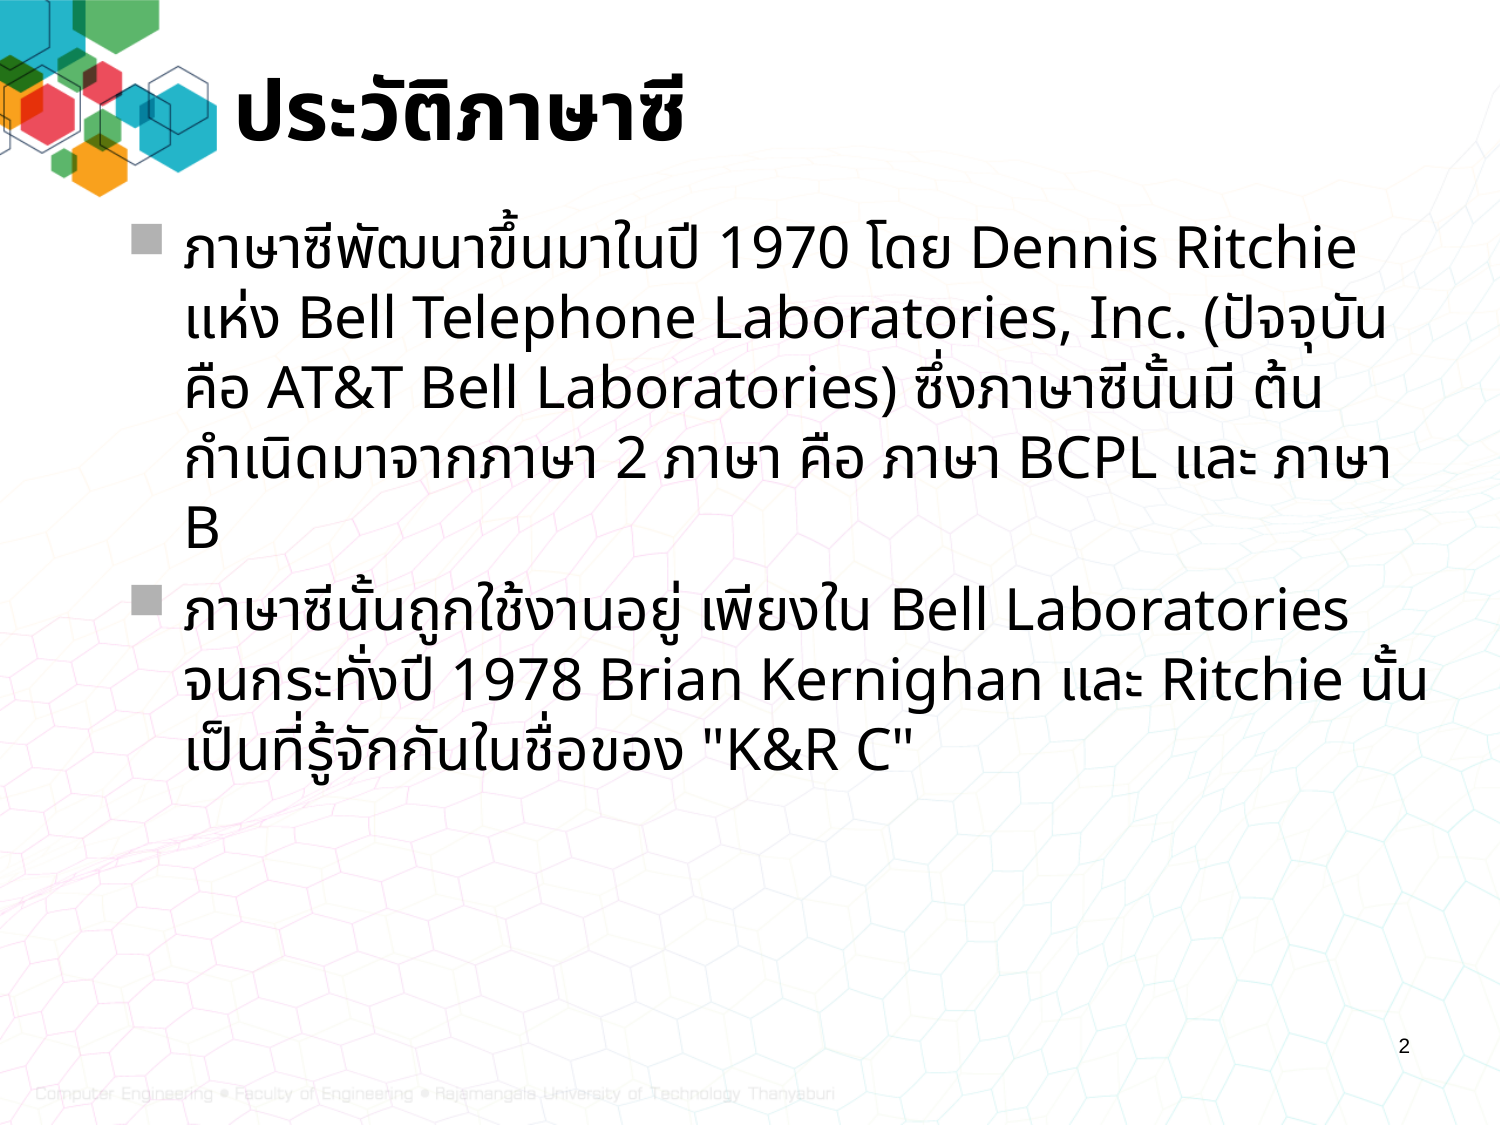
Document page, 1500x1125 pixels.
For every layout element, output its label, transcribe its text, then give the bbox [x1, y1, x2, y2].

picture [0, 0, 1500, 1125]
text_box ประวัติภาษาซี [218, 12, 1494, 202]
slide_number 2 [1112, 1054, 1426, 1101]
list ภาษาซีพัฒนาขึ้นมาในปี 1970 โดย Dennis Ritchie แห่ง Bell Telephone Laboratories, Inc. (ปัจจุบันคือ AT&T Bell Laboratories) ซึ่งภาษาซีนั้นมี ต้นกำเนิดมาจากภาษา 2 ภาษา คือ ภาษา BCPL และ ภาษา B ภาษาซีนั้นถูกใช้งานอยู่ เพียงใน Bell Laboratories จนกระทั่งปี 1978 Brian Kernighan และ Ritchie นั้นเป็นที่รู้จักกันในชื่อของ "K&R C" [112, 203, 1447, 1054]
